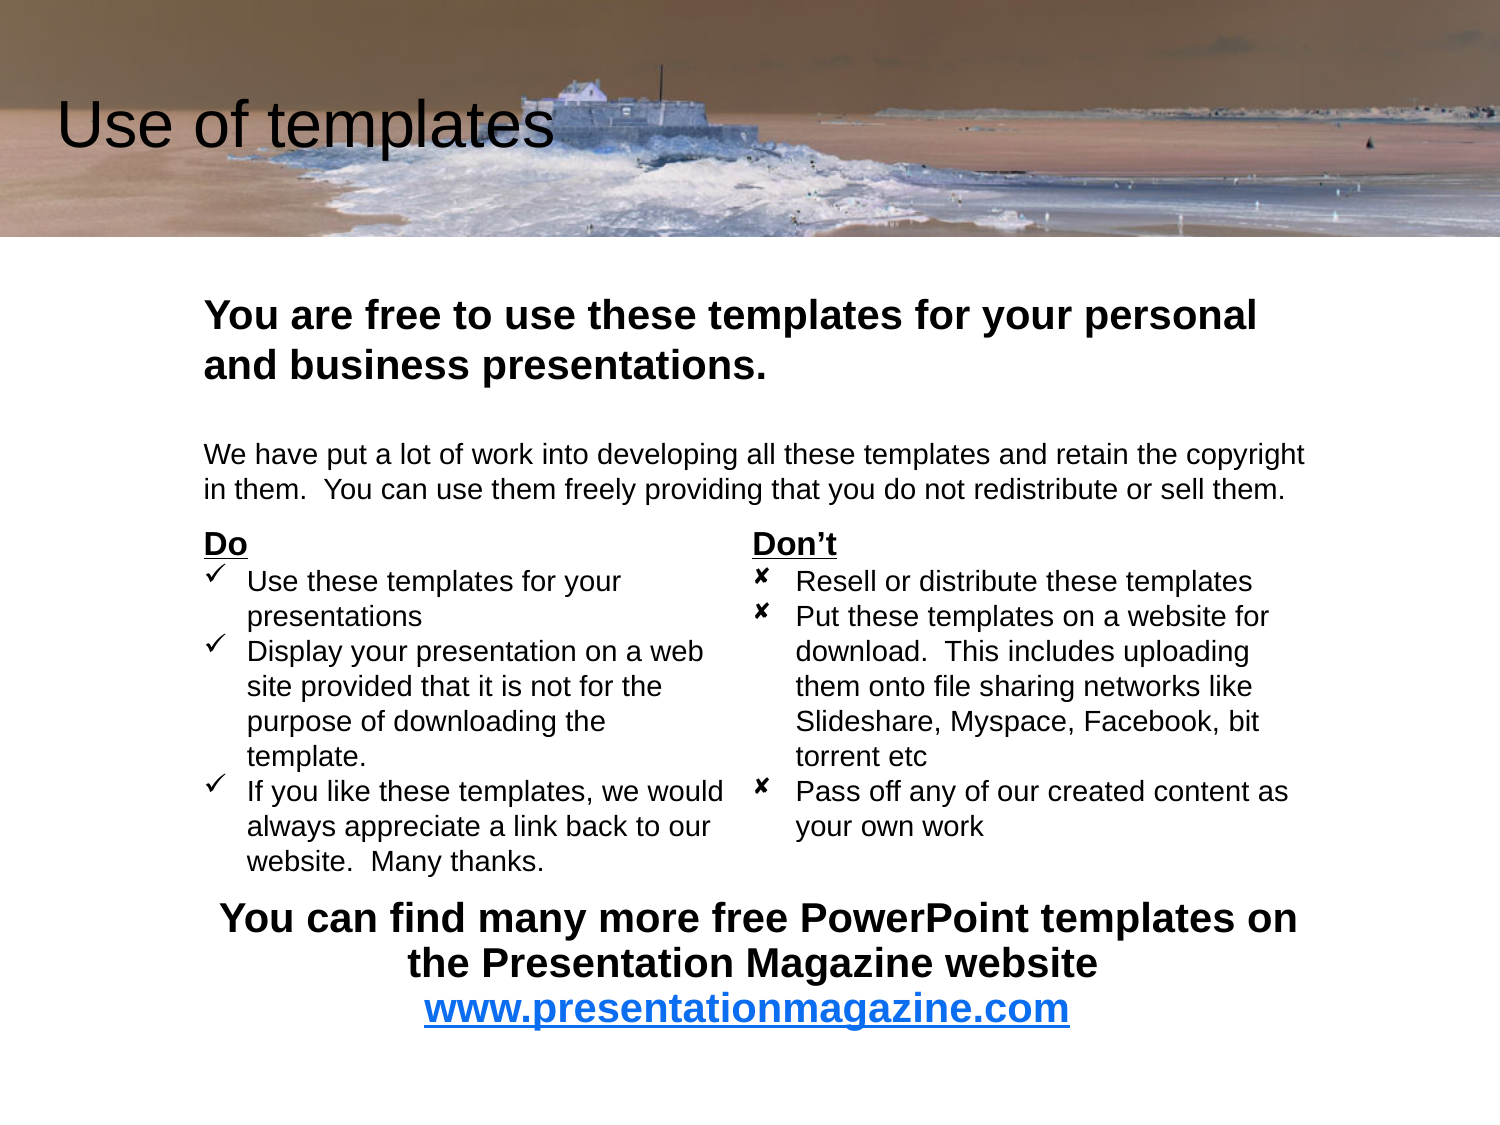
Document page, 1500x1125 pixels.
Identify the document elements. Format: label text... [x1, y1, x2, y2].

text_box You can find many more free PowerPoint templates on the Presentation Magazine website www.presentationmagazine.com [171, 889, 1347, 1040]
text_box We have put a lot of work into developing all these templates and retain the copyright in them. You can use them freely providing that you do not redistribute or sell them. [188, 427, 1325, 513]
text_box Do Use these templates for your presentations Display your presentation on a web site provided that it is not for the purpose of downloading the template. If you like these templates, we would always appreciate a link back to our website. Many thanks. [188, 515, 749, 889]
text_box [88, 208, 1436, 1083]
text_box Don’t Resell or distribute these templates Put these templates on a website for download. This includes uploading them onto file sharing networks like Slideshare, Myspace, Facebook, bit torrent etc Pass off any of our created content as your own work [737, 515, 1335, 850]
text_box You are free to use these templates for your personal and business presentations. [188, 280, 1329, 396]
picture [0, 0, 1500, 237]
title Use of templates [41, 45, 1164, 197]
